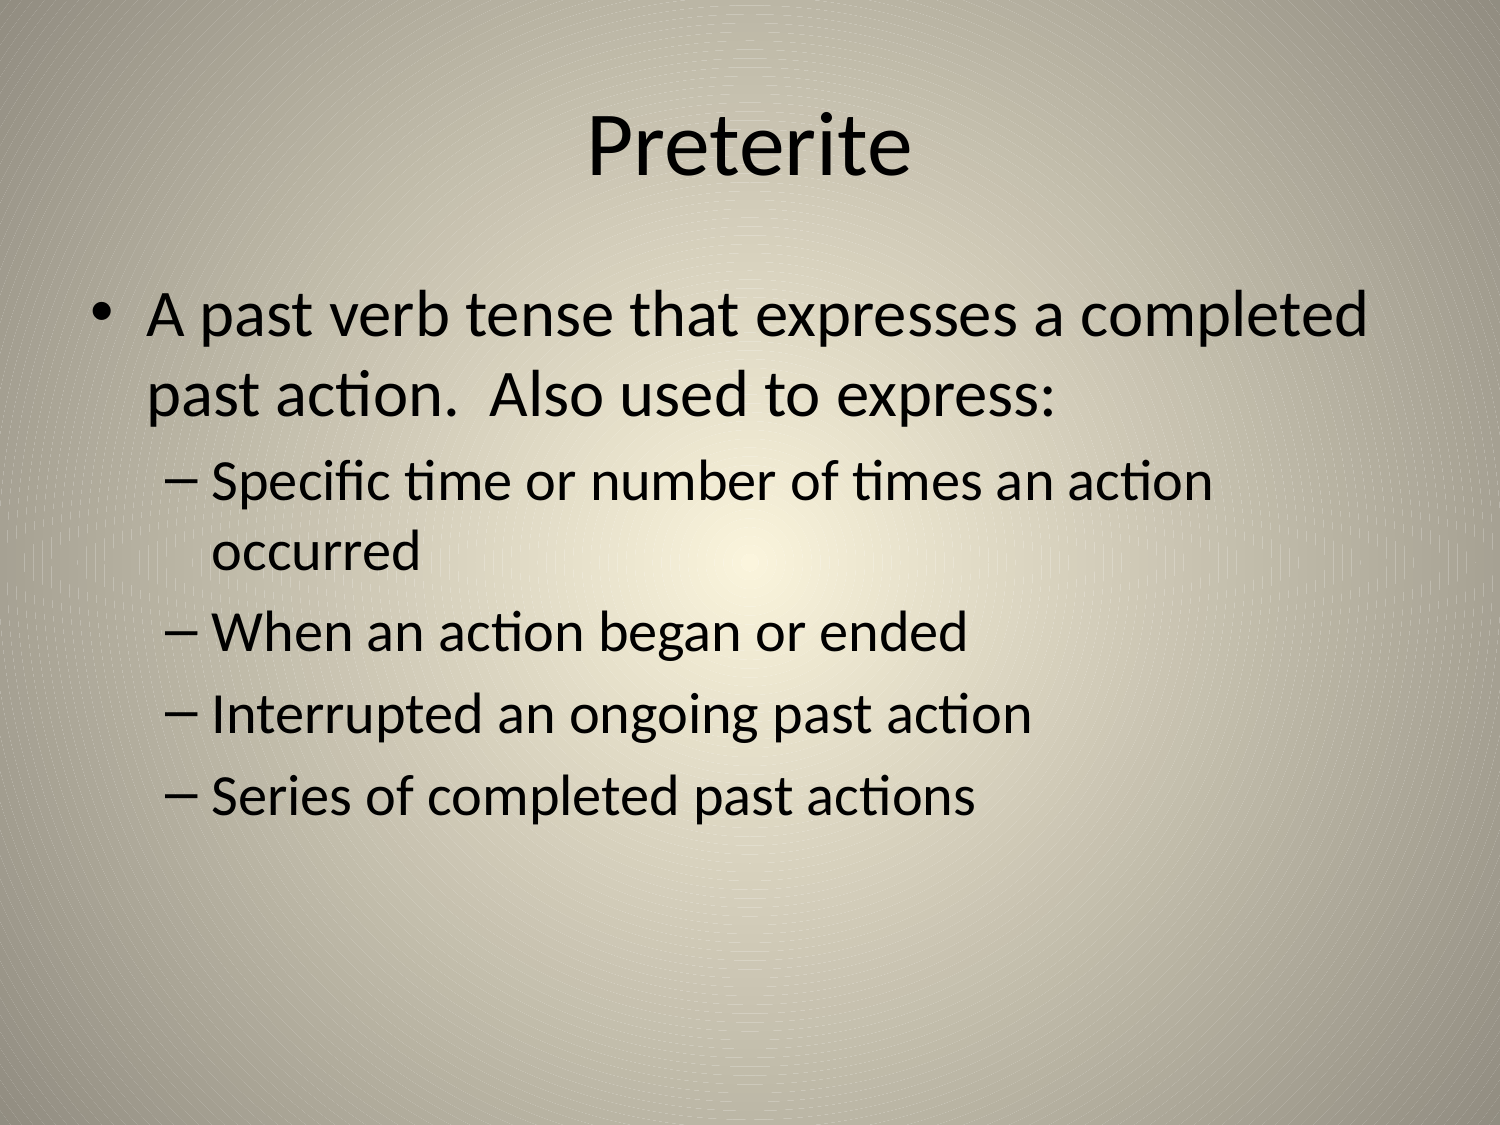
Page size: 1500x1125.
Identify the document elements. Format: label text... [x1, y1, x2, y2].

list A past verb tense that expresses a completed past action. Also used to express: Specific time or number of times an action occurred When an action began or ended Interrupted an ongoing past action Series of completed past actions [75, 262, 1425, 1005]
title Preterite [75, 45, 1425, 233]
